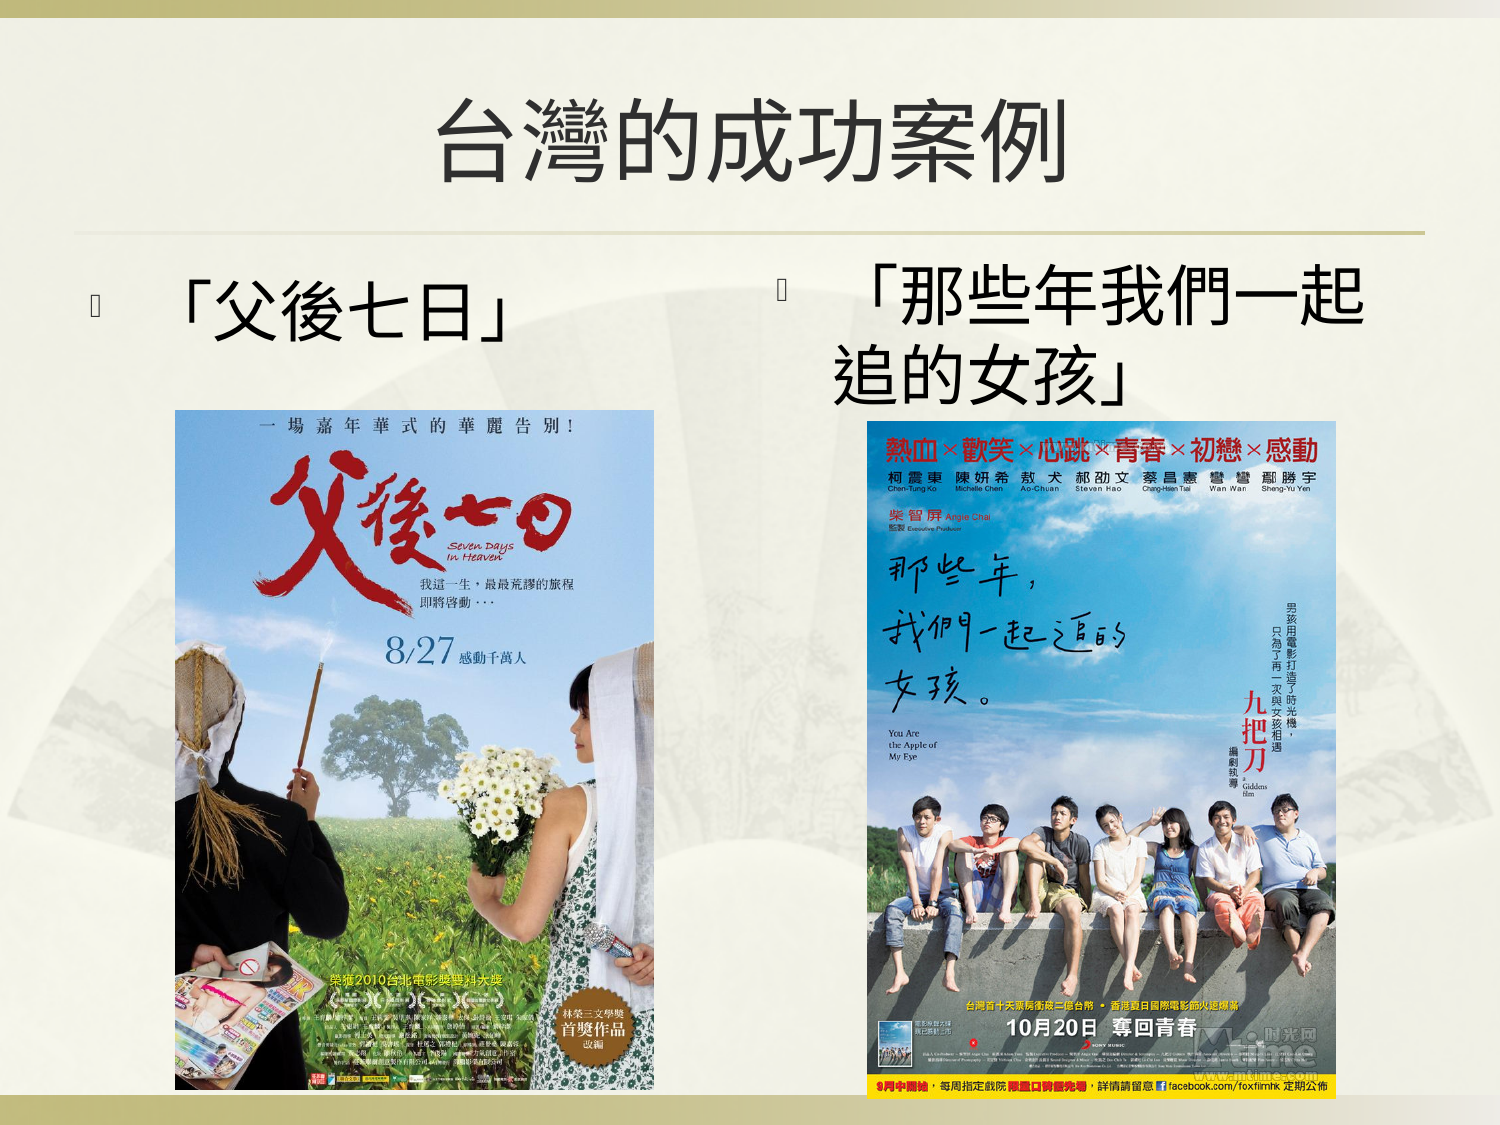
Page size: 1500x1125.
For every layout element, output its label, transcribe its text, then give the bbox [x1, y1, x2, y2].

picture [910, 472, 921, 476]
picture [963, 612, 971, 631]
text_box 「那些年我們一起追的女孩」 [761, 246, 1437, 1015]
picture [175, 409, 655, 1091]
picture [913, 438, 937, 462]
list 「父後七日」 [75, 262, 750, 1032]
picture [930, 473, 938, 481]
picture [866, 421, 1337, 1100]
picture [887, 438, 911, 462]
picture [966, 567, 980, 575]
picture [866, 478, 960, 552]
picture [960, 515, 969, 522]
title 台灣的成功案例 [75, 45, 1425, 233]
